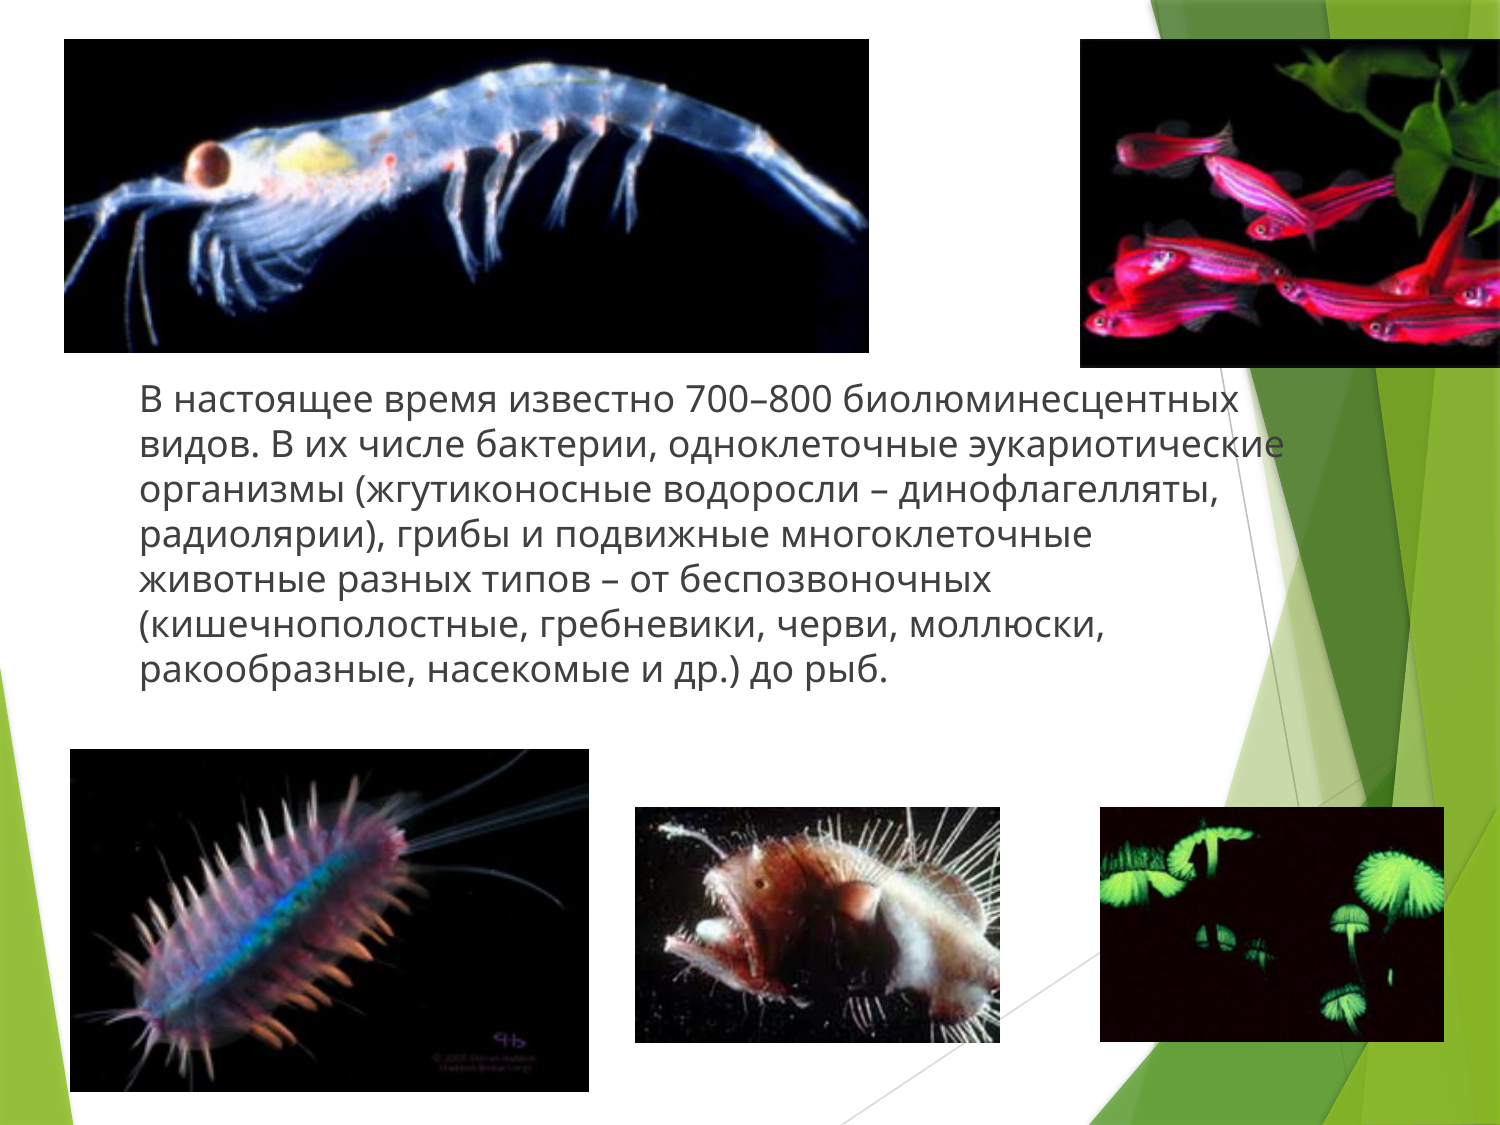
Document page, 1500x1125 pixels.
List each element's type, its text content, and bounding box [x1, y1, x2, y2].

picture [1079, 39, 1500, 369]
picture [64, 39, 869, 354]
picture [69, 748, 590, 1093]
list В настоящее время известно 700–800 биолюминесцентных видов. В их числе бактерии, одноклеточные эукариотические организмы (жгутиконосные водоросли – динофлагелляты, радиолярии), грибы и подвижные многоклеточные животные разных типов – от беспозвоночных (кишечнополостные, гребневики, черви, моллюски, ракообразные, насекомые и др.) до рыб. [123, 367, 1306, 1097]
picture [634, 807, 1000, 1043]
picture [1099, 807, 1445, 1043]
